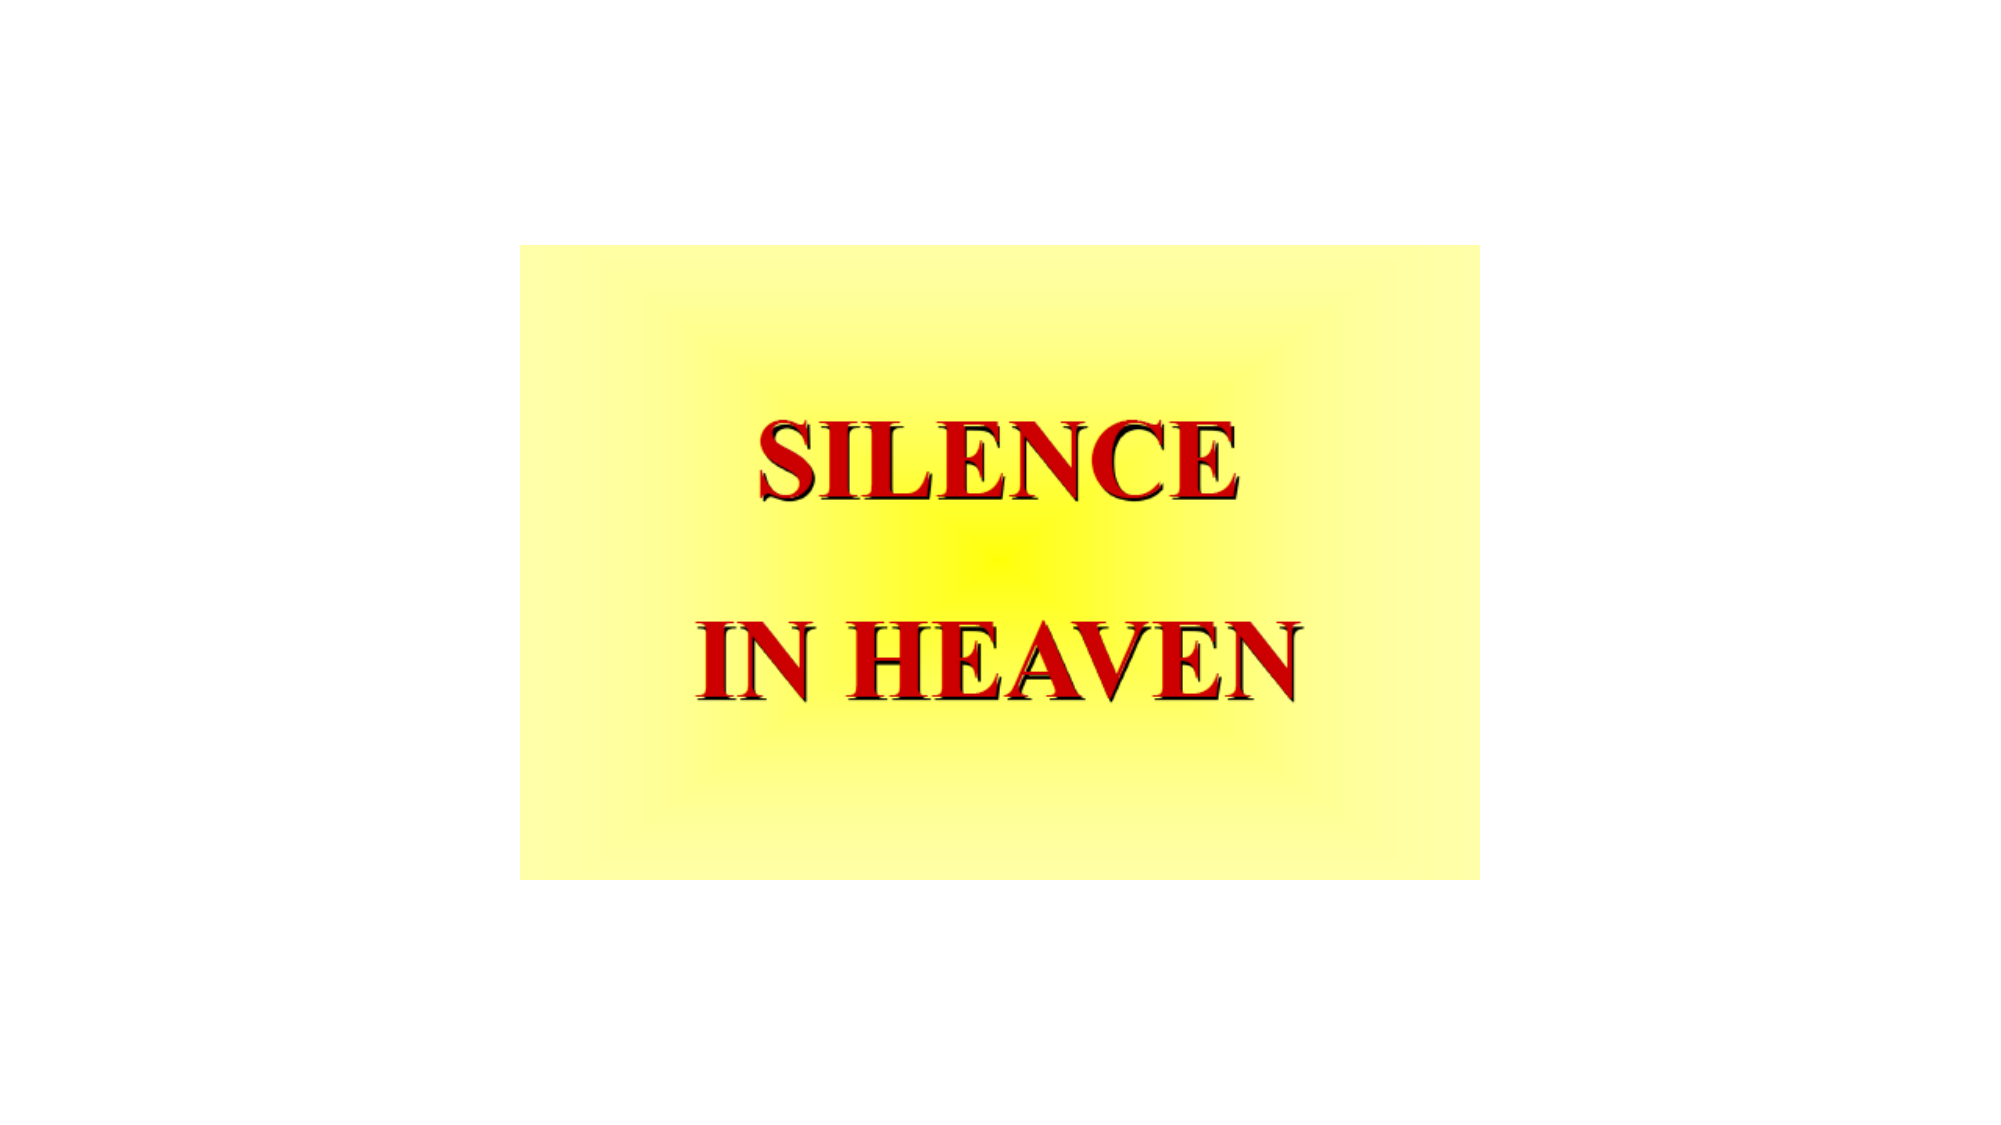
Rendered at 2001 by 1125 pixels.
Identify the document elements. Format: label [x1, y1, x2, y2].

picture [520, 245, 1480, 880]
